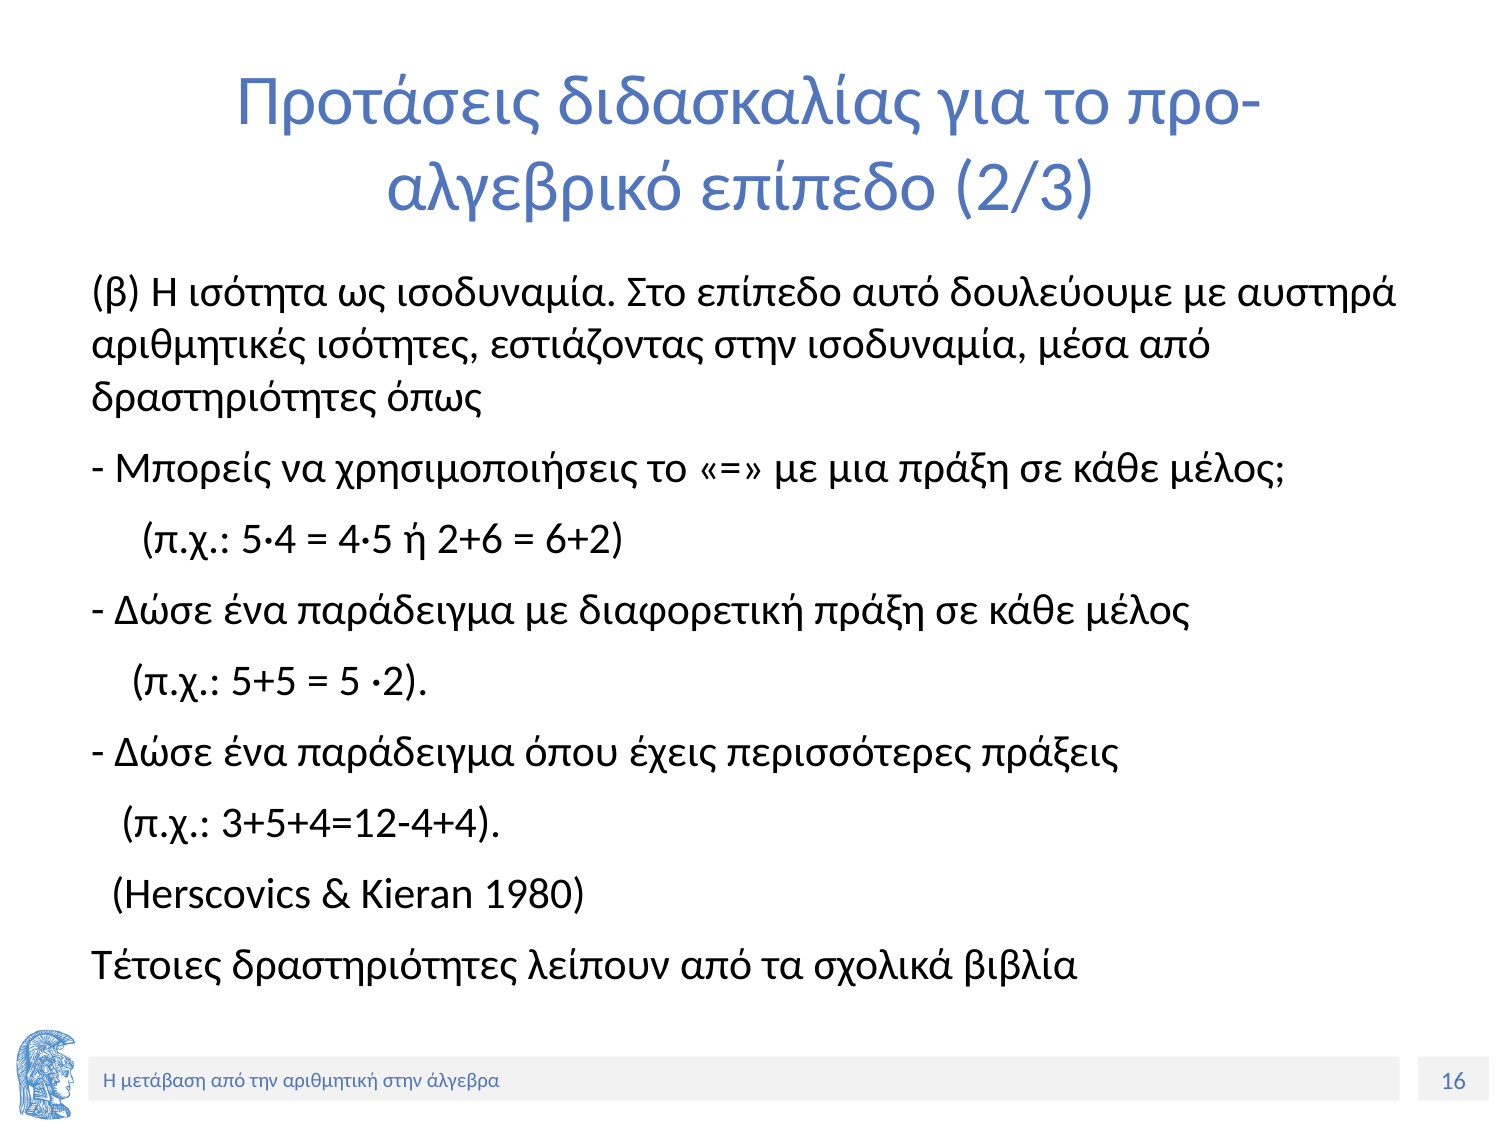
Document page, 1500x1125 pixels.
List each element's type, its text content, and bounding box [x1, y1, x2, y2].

picture [9, 1026, 81, 1120]
list (β) Η ισότητα ως ισοδυναμία. Στο επίπεδο αυτό δουλεύουμε με αυστηρά αριθμητικές ισότητες, εστιάζοντας στην ισοδυναμία, μέσα από δραστηριότητες όπως - Μπορείς να χρησιμοποιήσεις το «=» με μια πράξη σε κάθε μέλος; (π.χ.: 5·4 = 4·5 ή 2+6 = 6+2) - Δώσε ένα παράδειγμα με διαφορετική πράξη σε κάθε μέλος (π.χ.: 5+5 = 5 ·2). - Δώσε ένα παράδειγμα όπου έχεις περισσότερες πράξεις (π.χ.: 3+5+4=12-4+4). (Herscovics & Kieran 1980) Tέτοιες δραστηριότητες λείπουν από τα σχολικά βιβλία [76, 255, 1427, 998]
title Προτάσεις διδασκαλίας για το προ-αλγεβρικό επίπεδο (2/3) [75, 45, 1425, 233]
